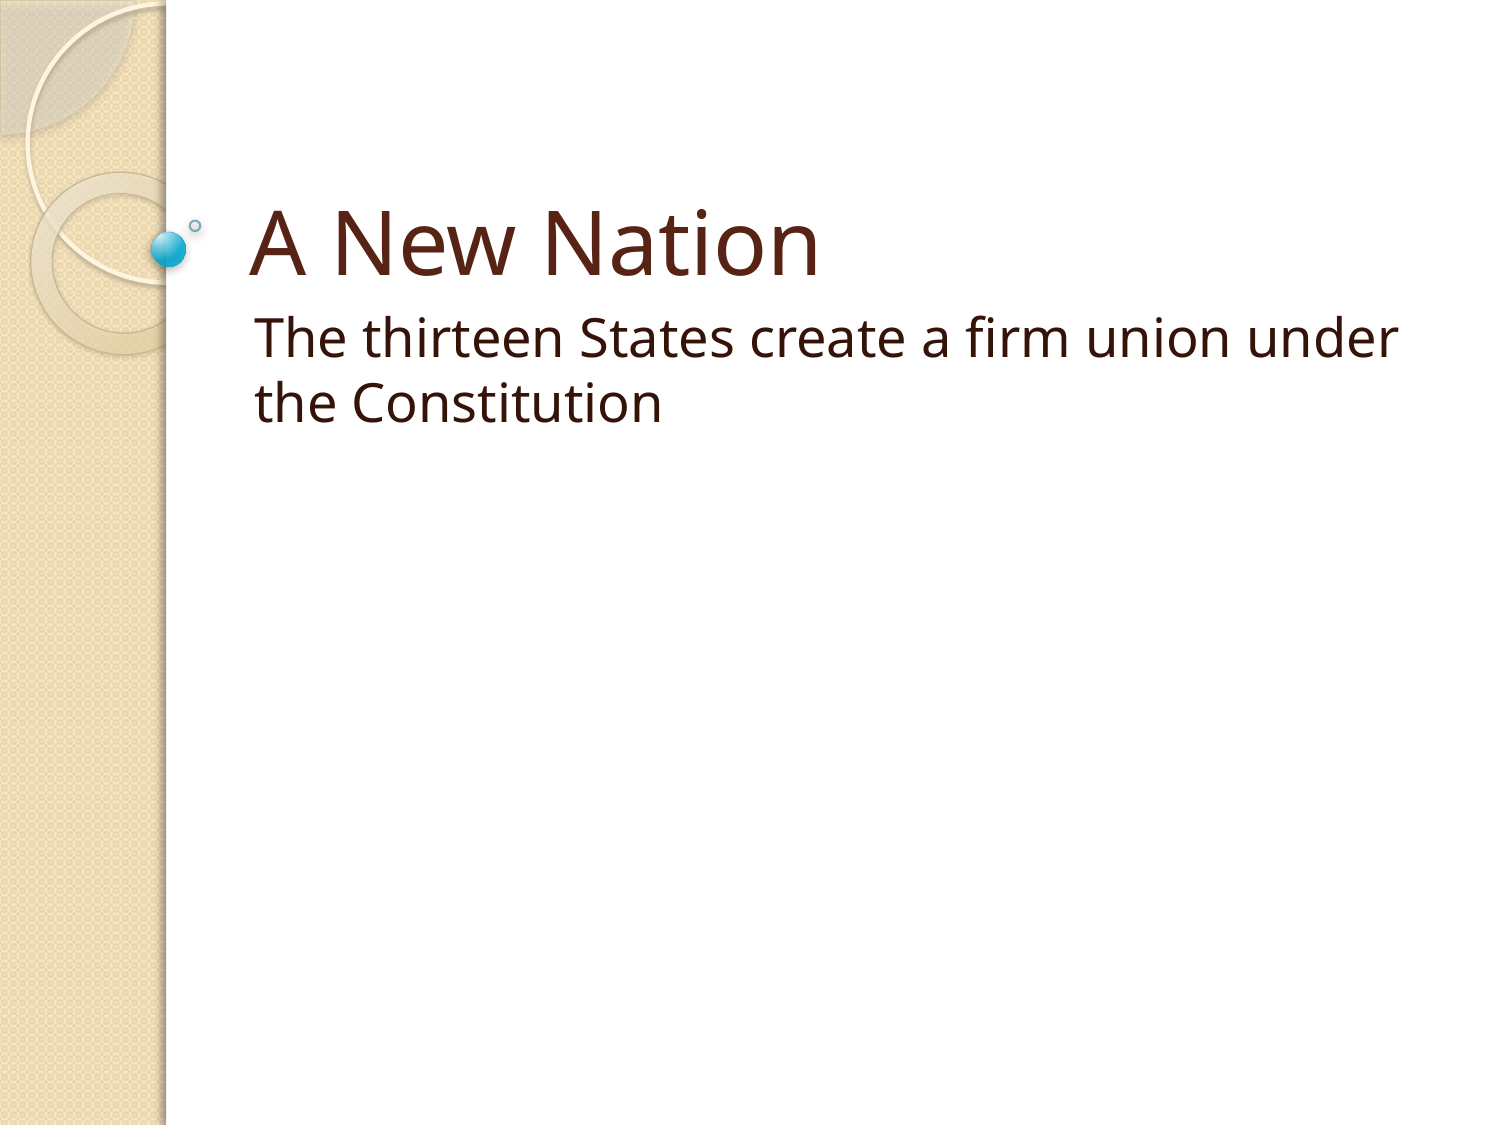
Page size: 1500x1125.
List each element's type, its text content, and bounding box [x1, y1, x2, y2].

title A New Nation [234, 59, 1450, 301]
subtitle The thirteen States create a firm union under the Constitution [234, 303, 1450, 591]
